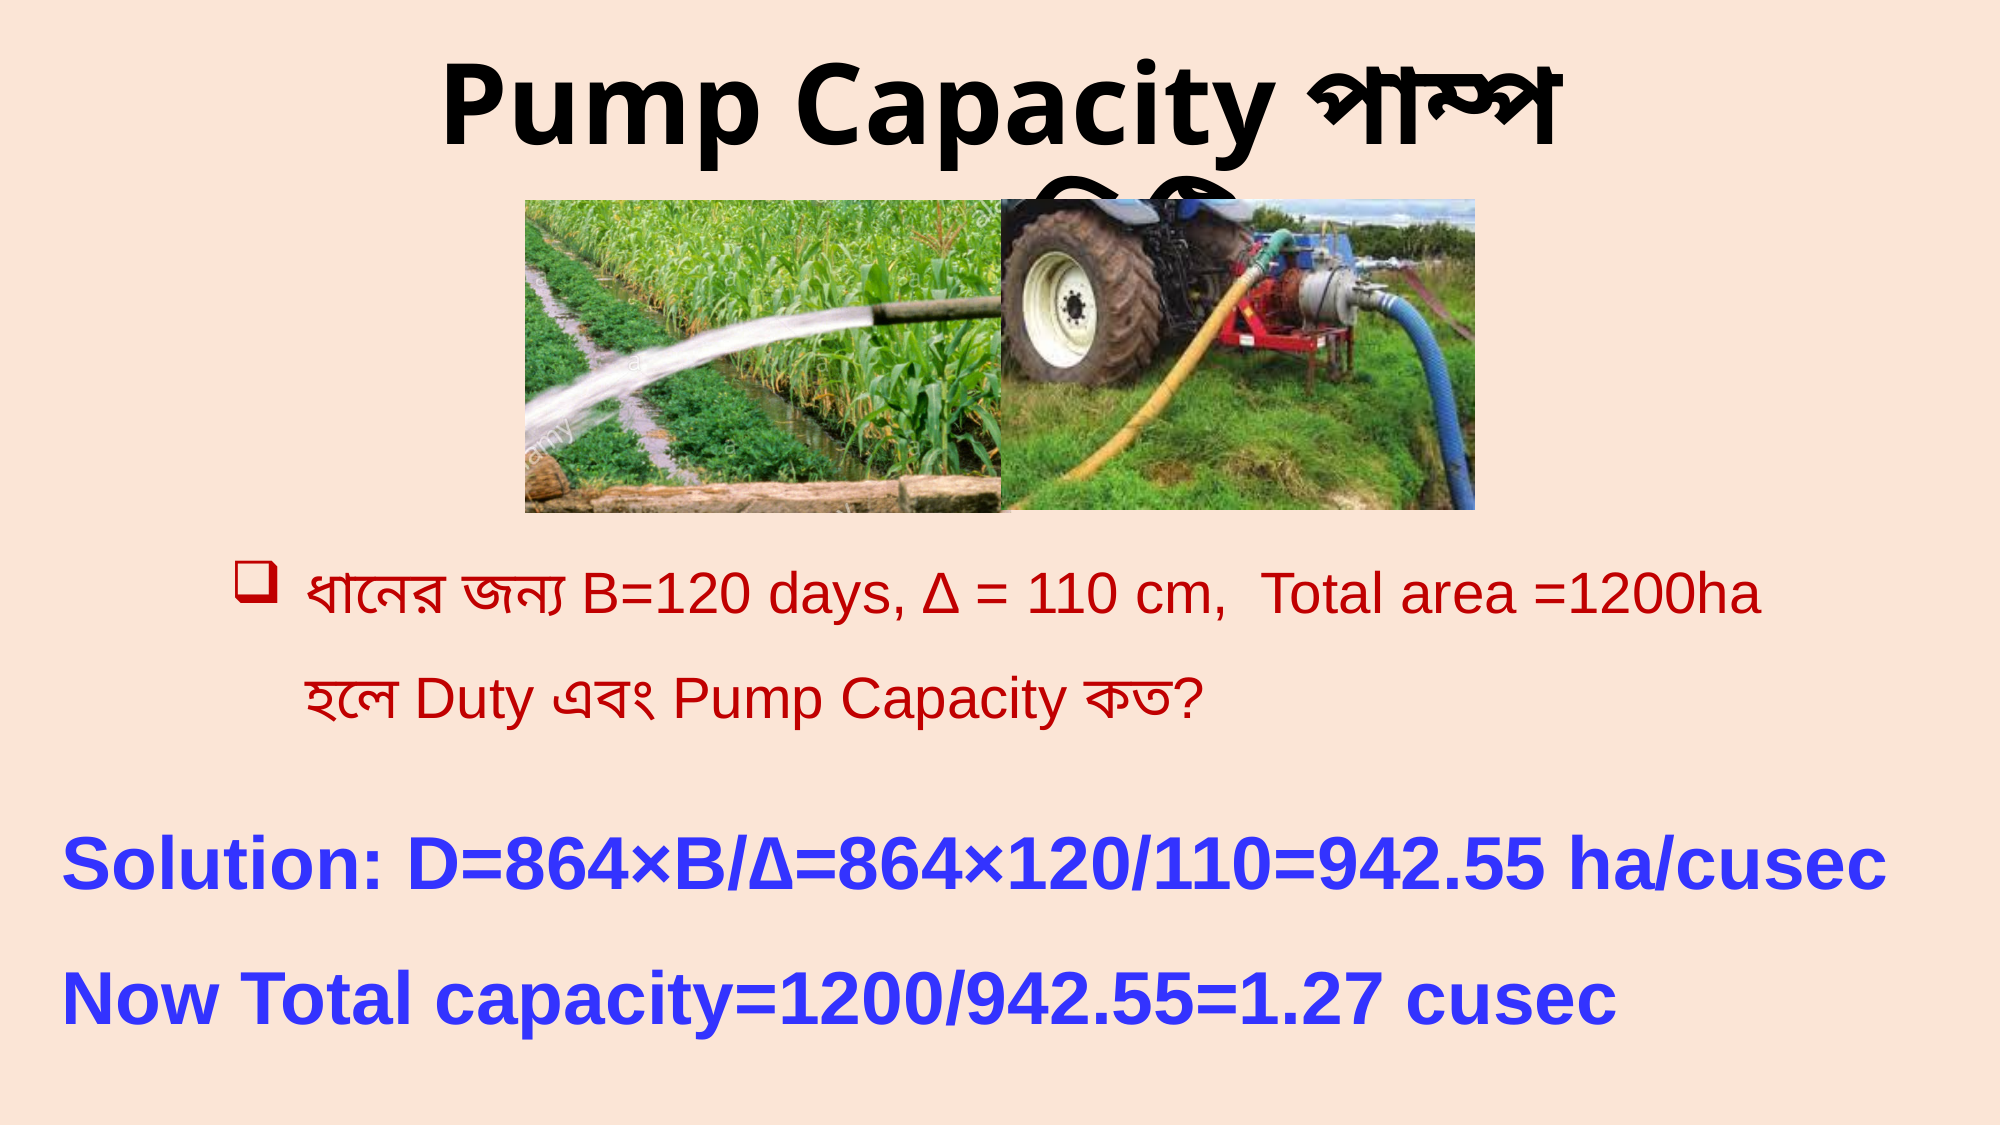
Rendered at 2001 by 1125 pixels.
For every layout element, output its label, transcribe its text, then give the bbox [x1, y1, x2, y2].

text_box Solution: D=864×B/∆=864×120/110=942.55 ha/cusec Now Total capacity=1200/942.55=1.27 cusec [46, 762, 1954, 1048]
text_box ধানের জন্য B=120 days, ∆ = 110 cm, Total area =1200ha হলে Duty এবং Pump Capacity কত? [215, 512, 1785, 738]
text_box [524, 199, 1476, 513]
text_box Pump Capacity পাম্প ক্যাপাসিটি [193, 24, 1807, 310]
